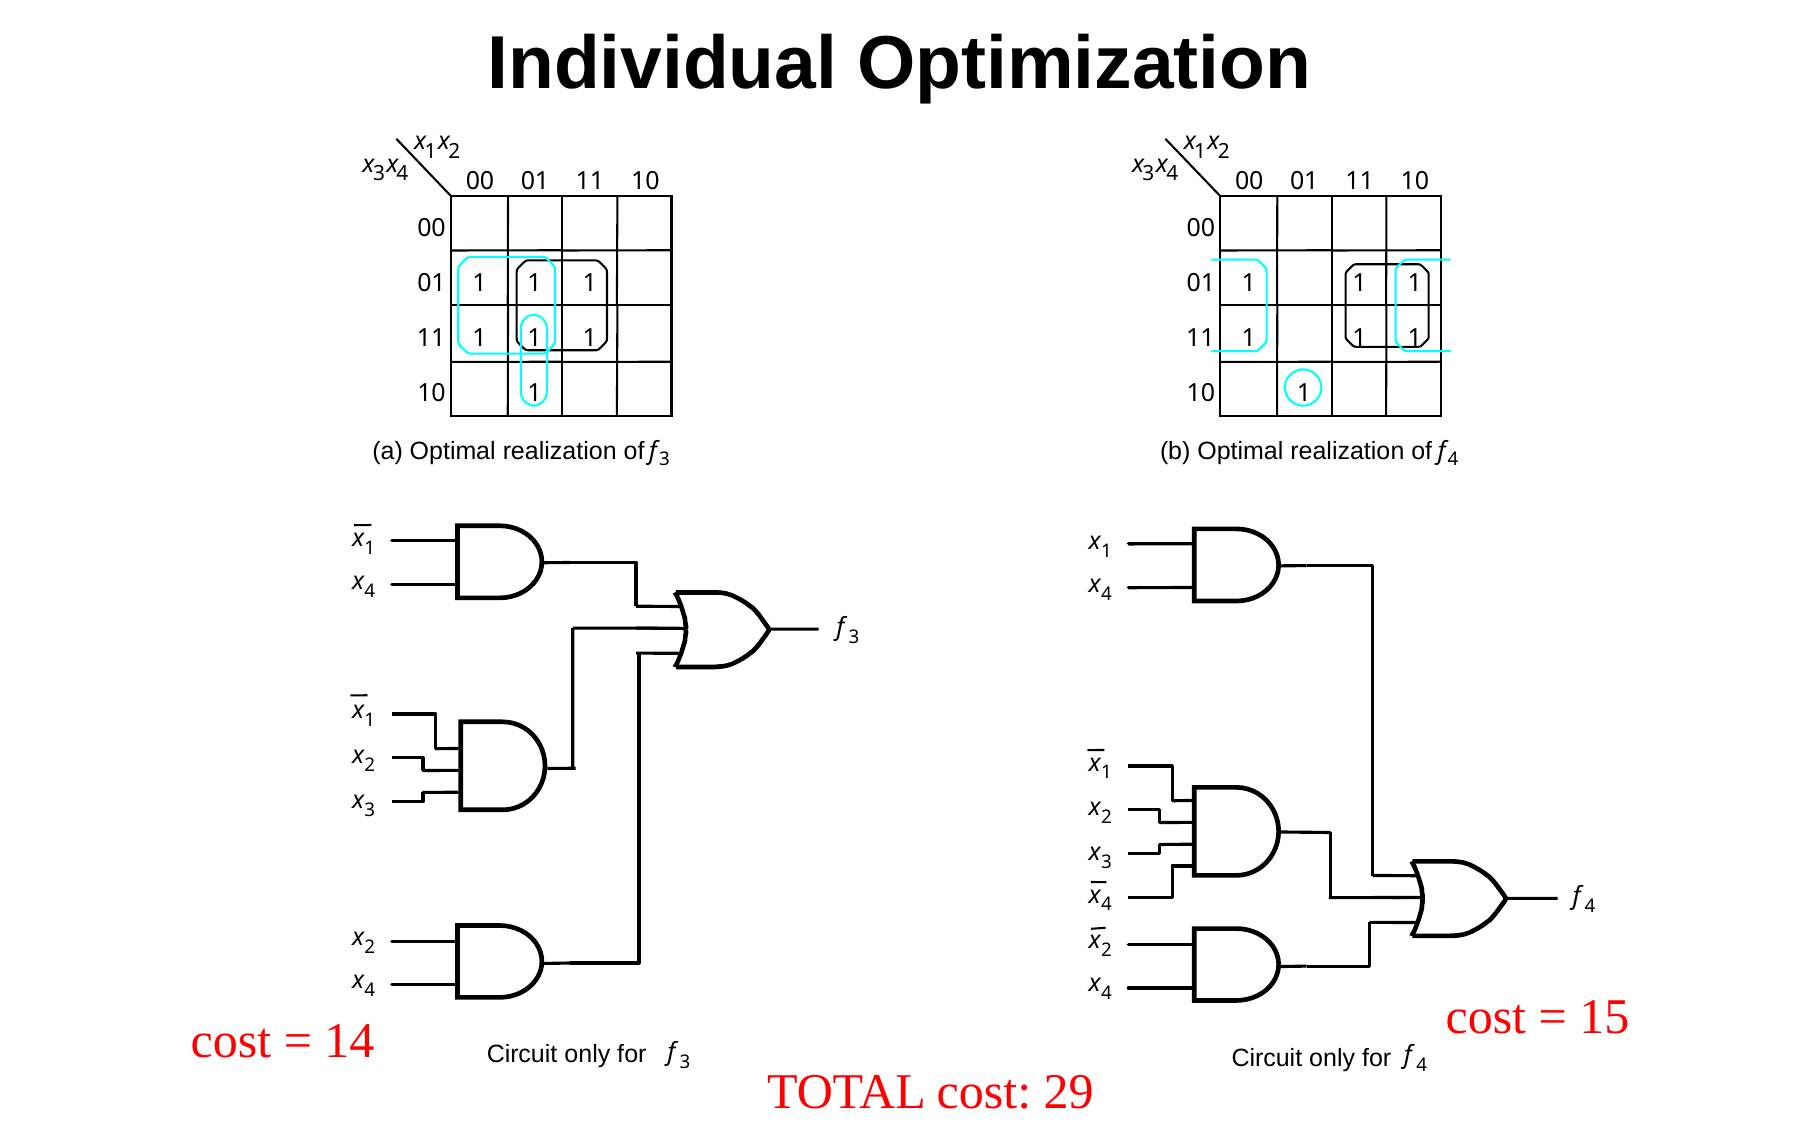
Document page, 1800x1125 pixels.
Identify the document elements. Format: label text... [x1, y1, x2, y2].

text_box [1131, 124, 1463, 470]
text_box cost = 15 [1604, 976, 1645, 1051]
text_box cost = 14 [175, 999, 346, 1075]
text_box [350, 521, 864, 1073]
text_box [1088, 524, 1600, 1076]
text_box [362, 124, 675, 470]
text_box TOTAL cost: 29 [752, 1051, 1109, 1125]
title Individual Optimization [150, 2, 1650, 115]
